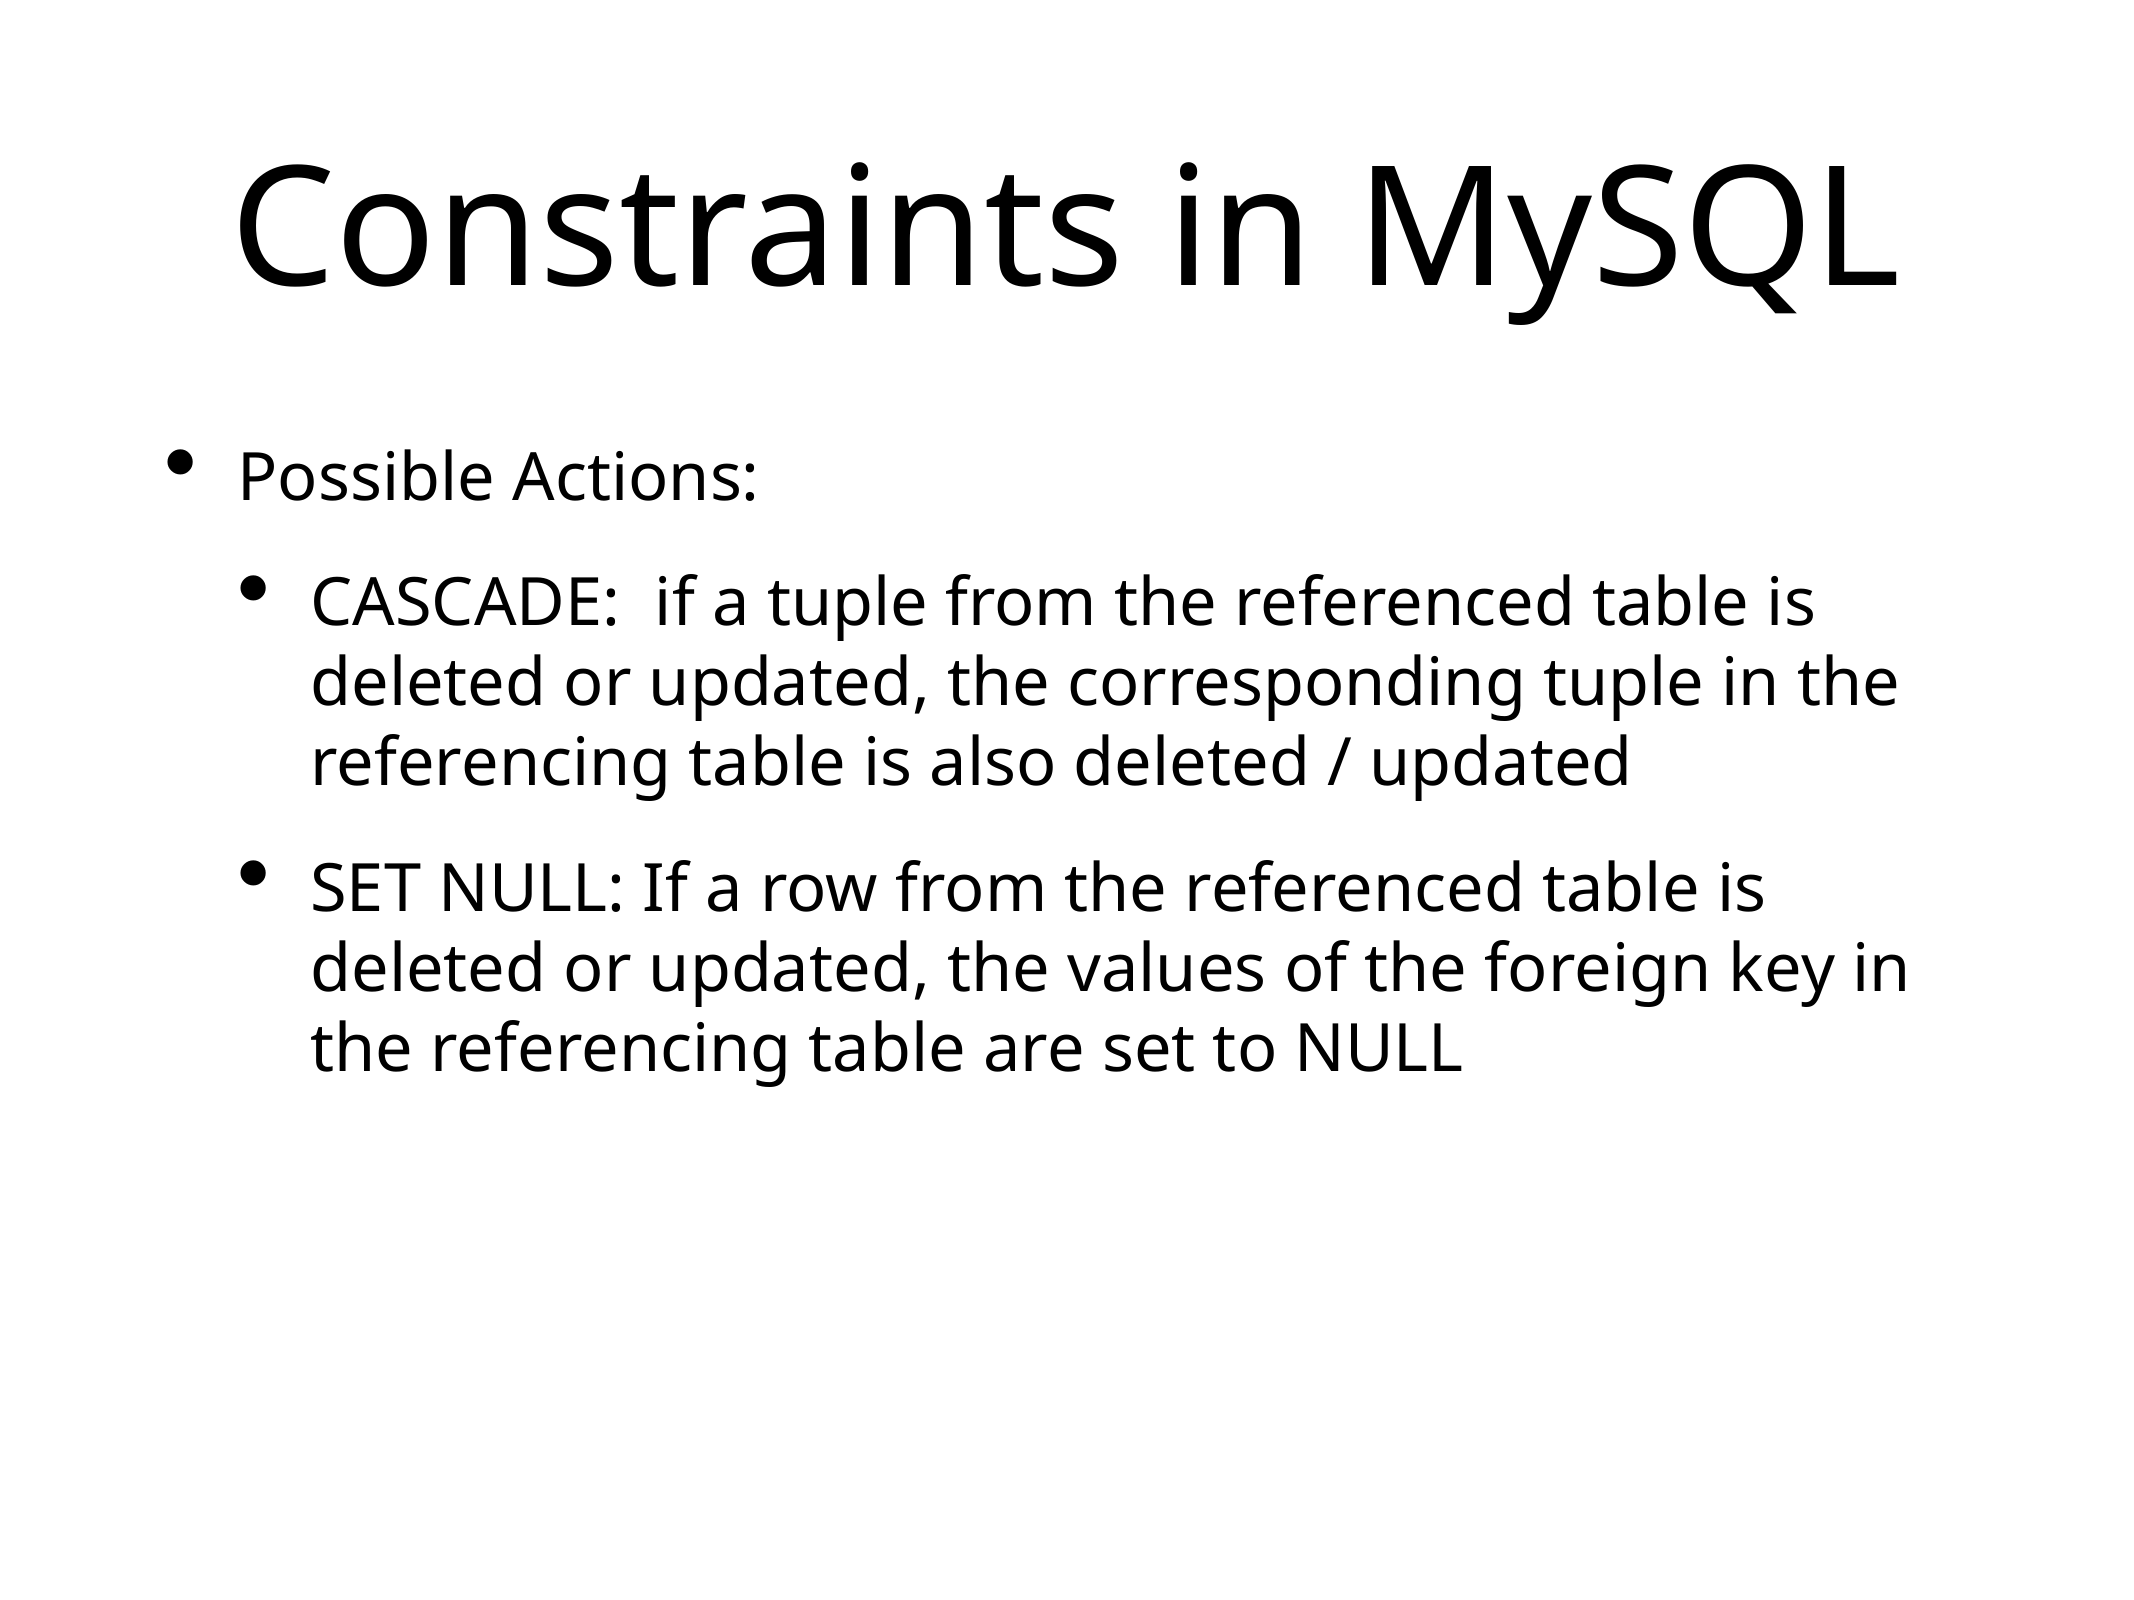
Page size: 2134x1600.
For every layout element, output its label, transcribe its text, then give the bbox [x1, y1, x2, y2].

list Possible Actions: CASCADE: if a tuple from the referenced table is deleted or updated, the corresponding tuple in the referencing table is also deleted / updated SET NULL: If a row from the referenced table is deleted or updated, the values of the foreign key in the referencing table are set to NULL [155, 424, 1978, 1457]
title Constraints in MySQL [155, 41, 1978, 397]
